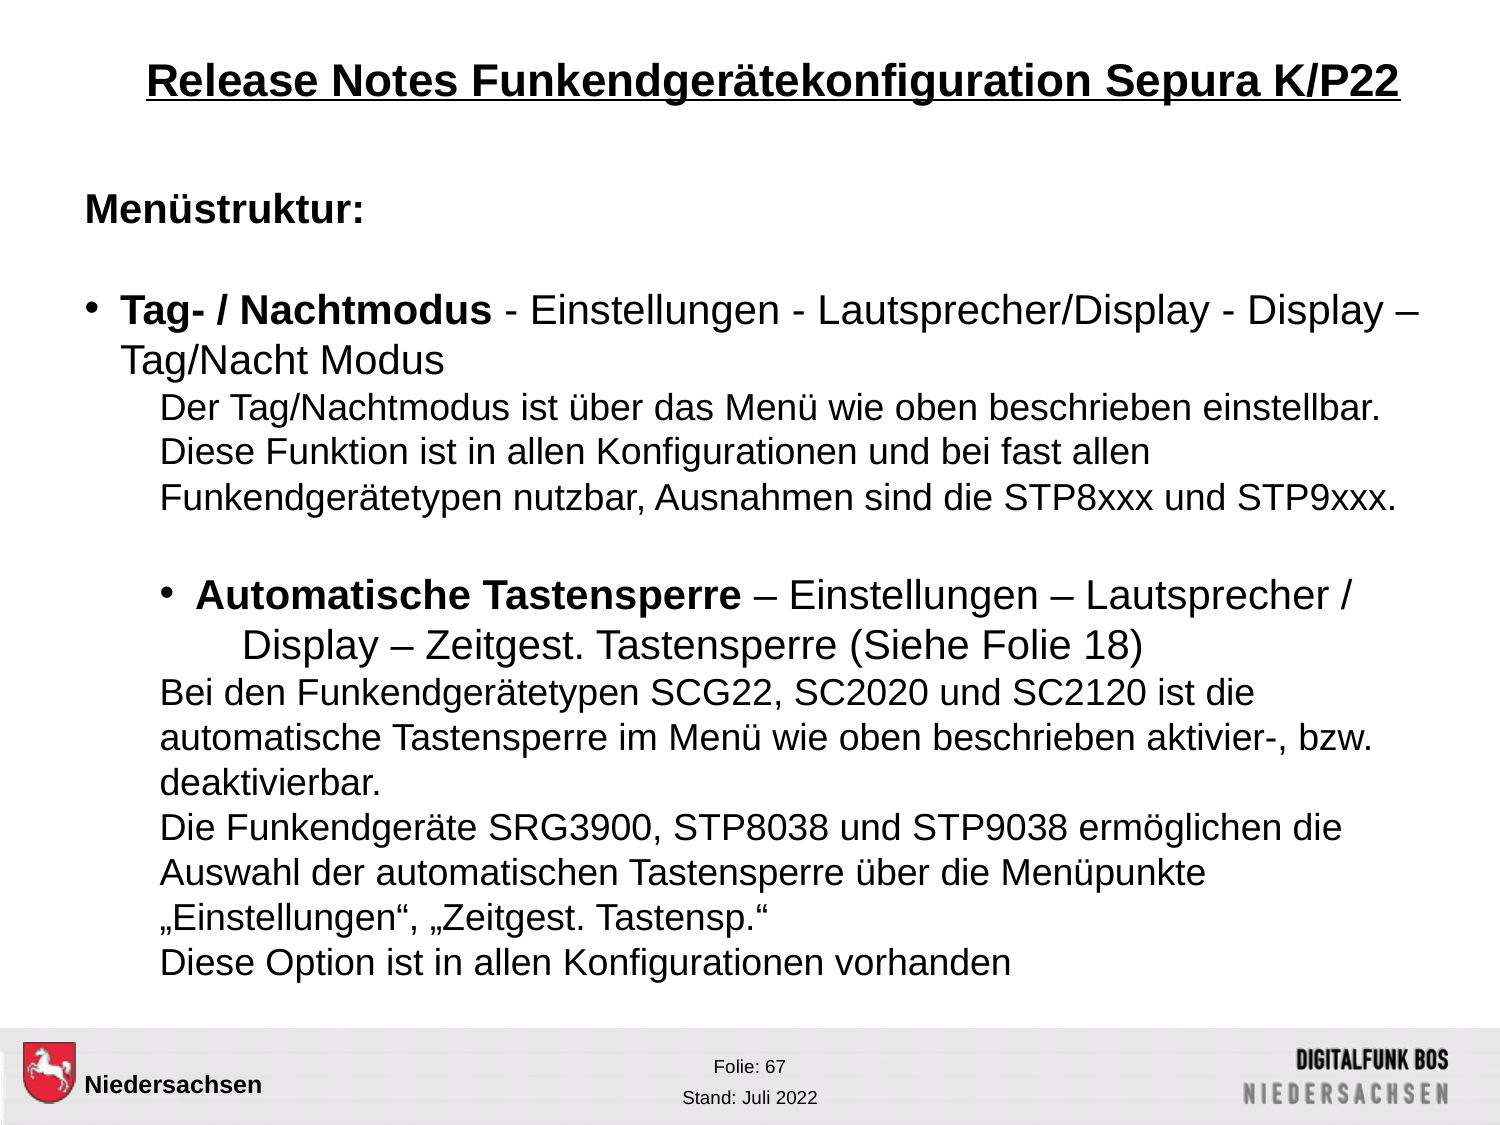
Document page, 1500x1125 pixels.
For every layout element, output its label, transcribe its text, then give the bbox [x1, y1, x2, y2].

text_box Menüstruktur: Tag- / Nachtmodus - Einstellungen - Lautsprecher/Display - Display – Tag/Nacht Modus Der Tag/Nachtmodus ist über das Menü wie oben beschrieben einstellbar. Diese Funktion ist in allen Konfigurationen und bei fast allen Funkendgerätetypen nutzbar, Ausnahmen sind die STP8xxx und STP9xxx. Automatische Tastensperre – Einstellungen – Lautsprecher / Display – Zeitgest. Tastensperre (Siehe Folie 18) Bei den Funkendgerätetypen SCG22, SC2020 und SC2120 ist die automatische Tastensperre im Menü wie oben beschrieben aktivier-, bzw. deaktivierbar. Die Funkendgeräte SRG3900, STP8038 und STP9038 ermöglichen die Auswahl der automatischen Tastensperre über die Menüpunkte „Einstellungen“, „Zeitgest. Tastensp.“ Diese Option ist in allen Konfigurationen vorhanden [84, 182, 1448, 983]
picture [0, 1028, 1500, 1125]
text_box Release Notes Funkendgerätekonfiguration Sepura K/P22 [15, 42, 1500, 114]
